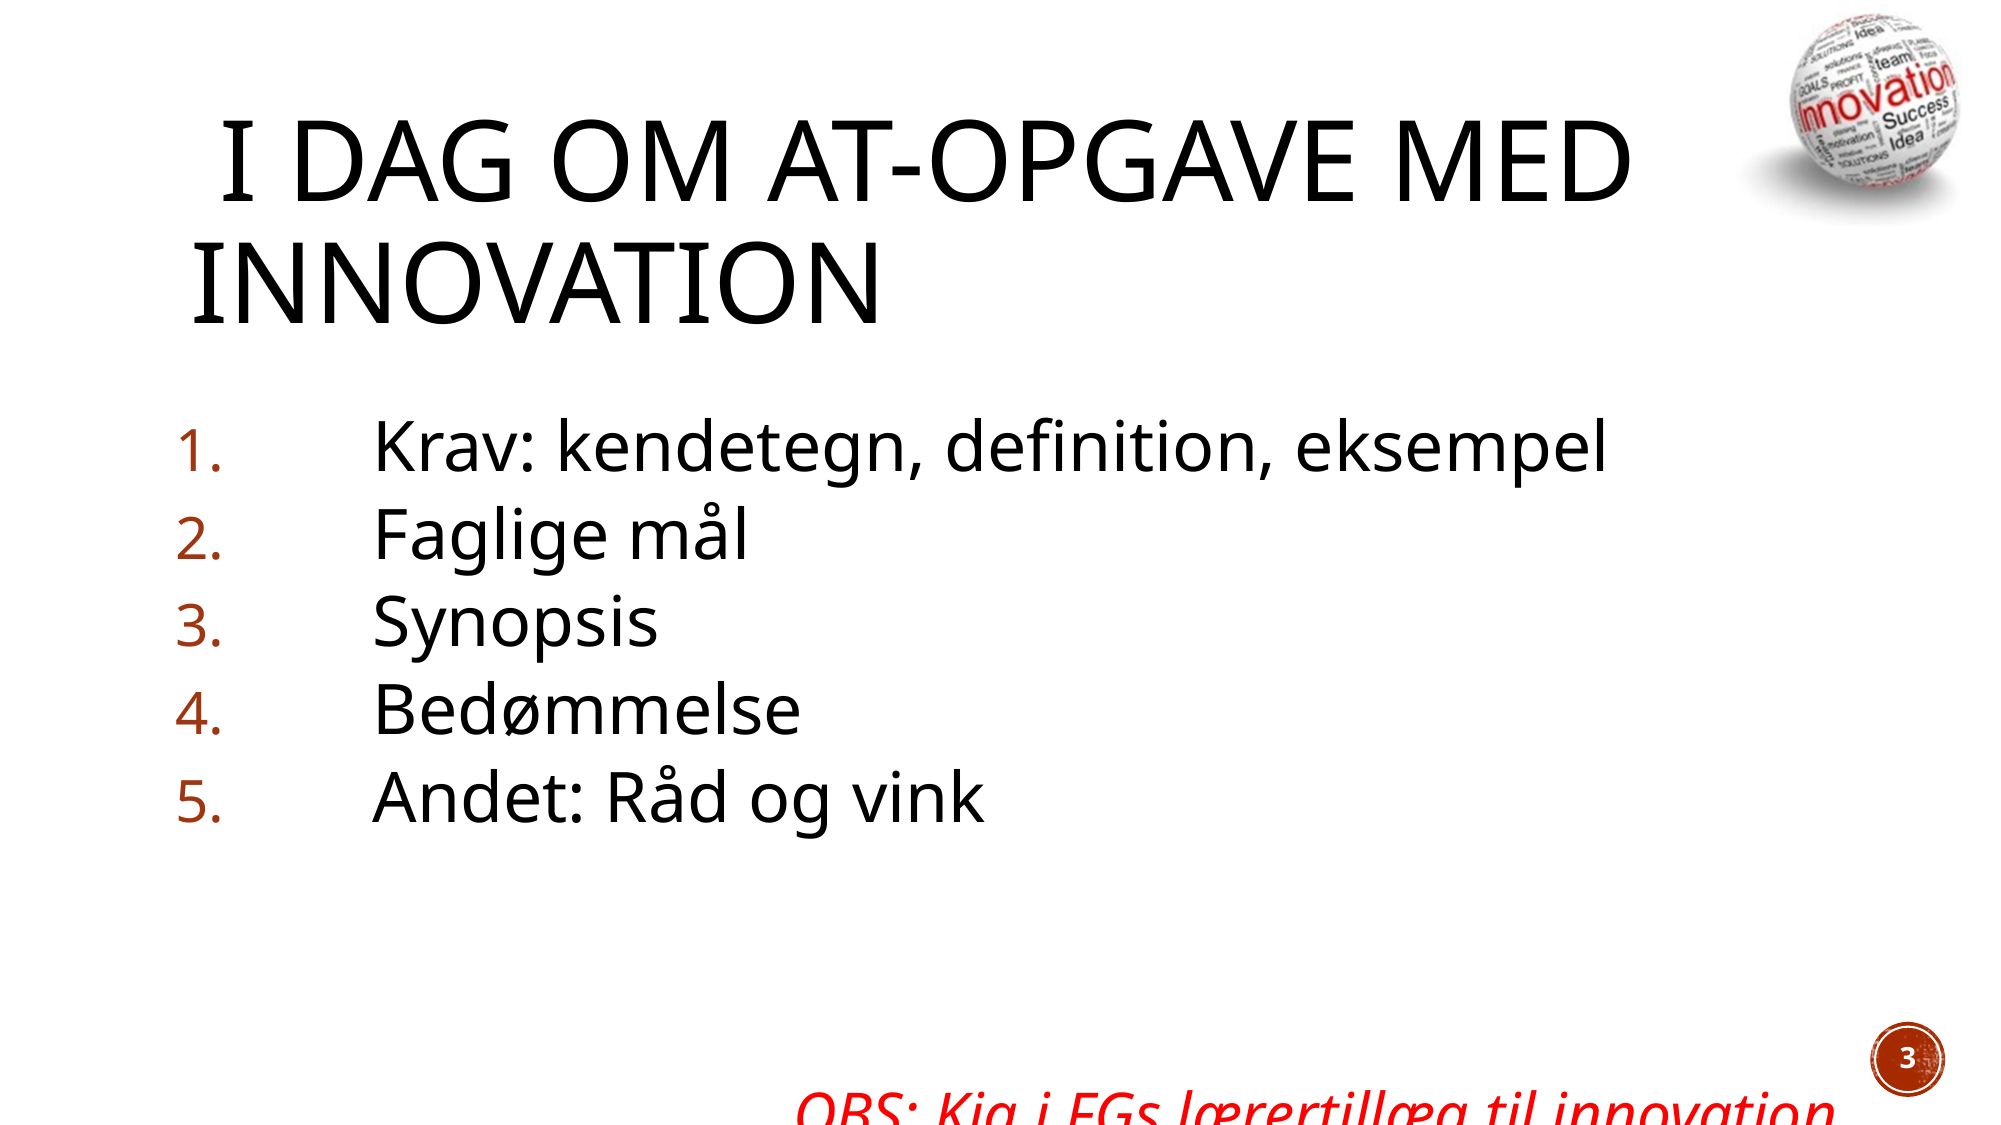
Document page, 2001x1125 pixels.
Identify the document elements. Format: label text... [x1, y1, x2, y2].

picture [1736, 0, 2000, 226]
title I dag om AT-opgave med innovation [175, 160, 1826, 292]
list Krav: kendetegn, definition, eksempel Faglige mål Synopsis Bedømmelse Andet: Råd og vink OBS: Kig i FGs lærertillæg til innovation [160, 403, 1869, 1125]
slide_number 3 [1855, 1028, 1961, 1089]
